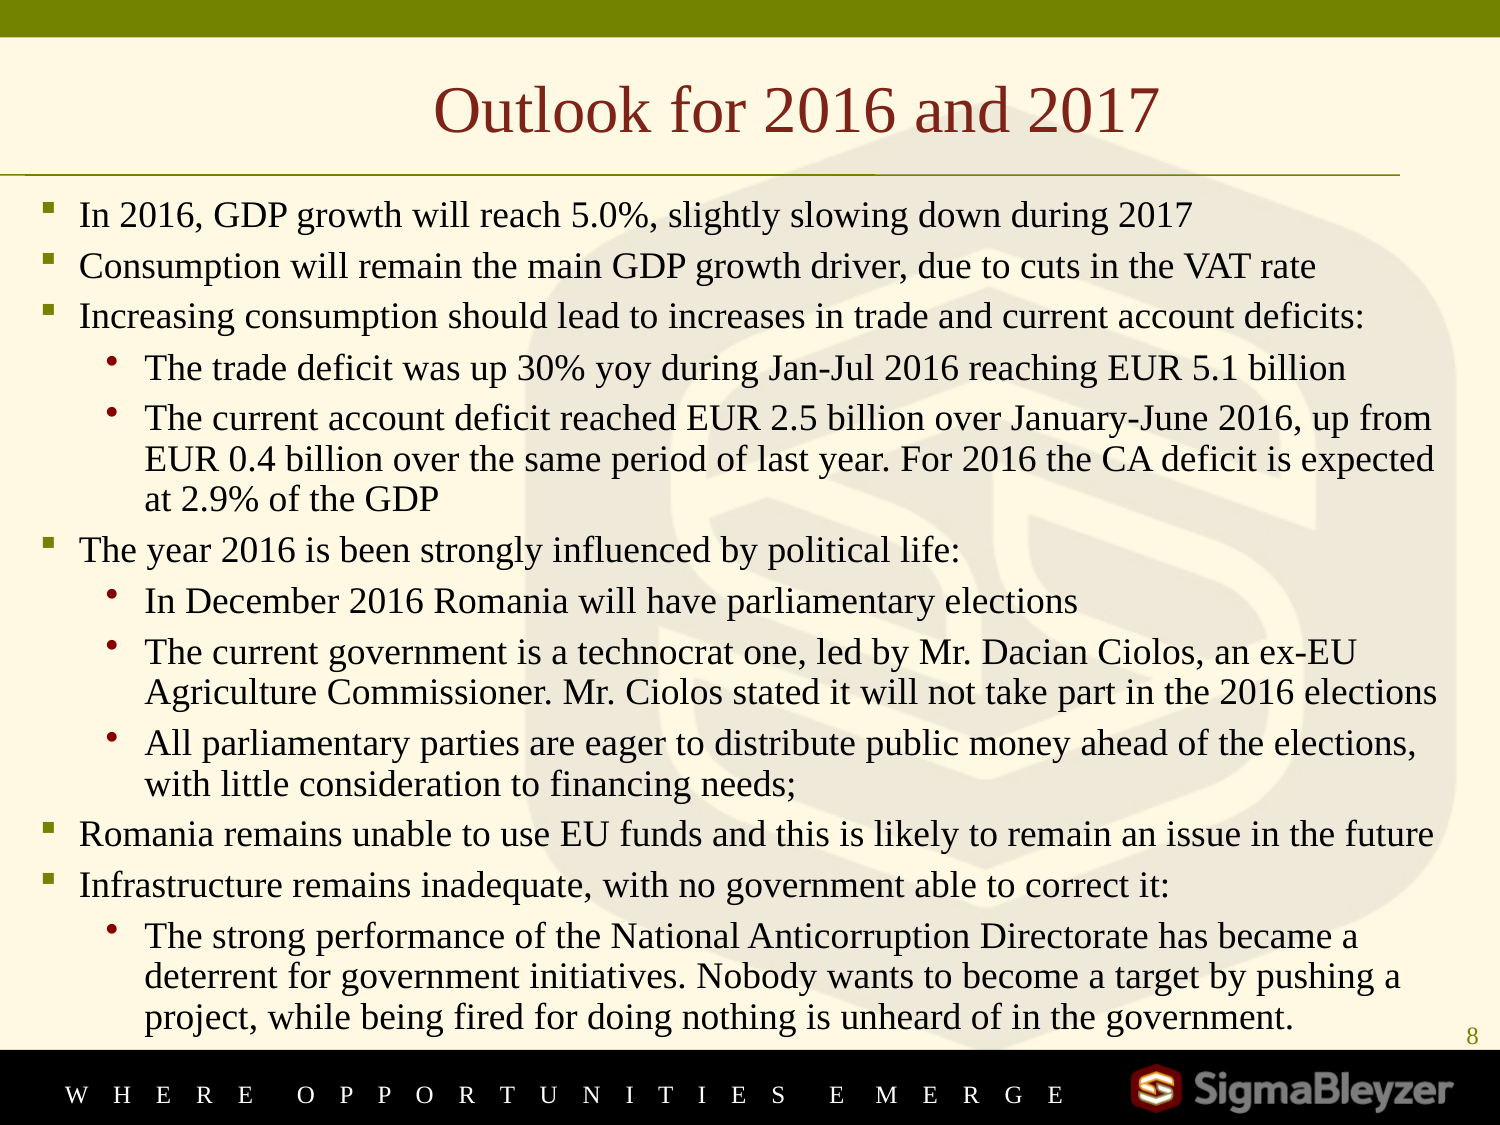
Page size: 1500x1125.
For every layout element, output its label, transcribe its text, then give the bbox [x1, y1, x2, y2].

title Outlook for 2016 and 2017 [49, 62, 1451, 151]
picture [1119, 1056, 1463, 1120]
picture [0, 38, 1500, 1049]
list In 2016, GDP growth will reach 5.0%, slightly slowing down during 2017 Consumption will remain the main GDP growth driver, due to cuts in the VAT rate Increasing consumption should lead to increases in trade and current account deficits: The trade deficit was up 30% yoy during Jan-Jul 2016 reaching EUR 5.1 billion The current account deficit reached EUR 2.5 billion over January-June 2016, up from EUR 0.4 billion over the same period of last year. For 2016 the CA deficit is expected at 2.9% of the GDP The year 2016 is been strongly influenced by political life: In December 2016 Romania will have parliamentary elections The current government is a technocrat one, led by Mr. Dacian Ciolos, an ex-EU Agriculture Commissioner. Mr. Ciolos stated it will not take part in the 2016 elections All parliamentary parties are eager to distribute public money ahead of the elections, with little consideration to financing needs; Romania remains unable to use EU funds and this is likely to remain an issue in the future Infrastructure remains inadequate, with no government able to correct it: The strong performance of the National Anticorruption Directorate has became a deterrent for government initiatives. Nobody wants to become a target by pushing a project, while being fired for doing nothing is unheard of in the government. [24, 187, 1476, 1038]
